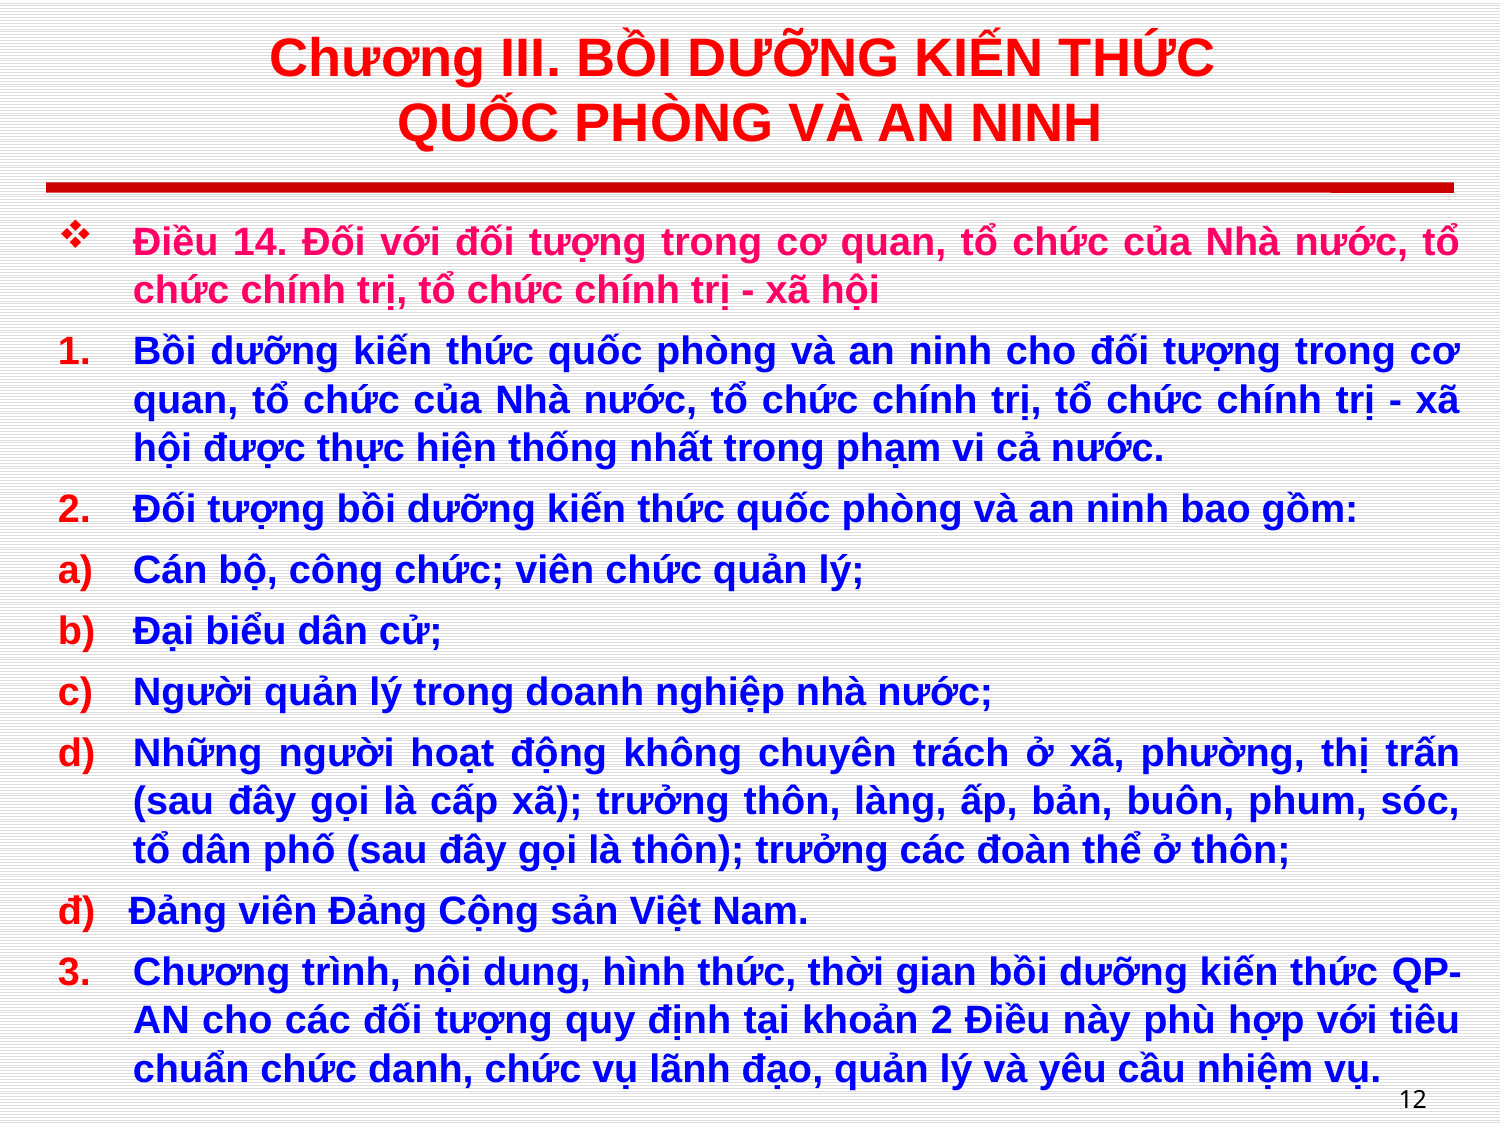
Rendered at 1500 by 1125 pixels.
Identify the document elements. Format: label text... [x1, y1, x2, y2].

text_box Điều 14. Đối với đối tượng trong cơ quan, tổ chức của Nhà nước, tổ chức chính trị, tổ chức chính trị - xã hội Bồi dưỡng kiến thức quốc phòng và an ninh cho đối tượng trong cơ quan, tổ chức của Nhà nước, tổ chức chính trị, tổ chức chính trị - xã hội được thực hiện thống nhất trong phạm vi cả nước. Đối tượng bồi dưỡng kiến thức quốc phòng và an ninh bao gồm: Cán bộ, công chức; viên chức quản lý; Đại biểu dân cử; Người quản lý trong doanh nghiệp nhà nước; Những người hoạt động không chuyên trách ở xã, phường, thị trấn (sau đây gọi là cấp xã); trưởng thôn, làng, ấp, bản, buôn, phum, sóc, tổ dân phố (sau đây gọi là thôn); trưởng các đoàn thể ở thôn; đ) Đảng viên Đảng Cộng sản Việt Nam. Chương trình, nội dung, hình thức, thời gian bồi dưỡng kiến thức QP-AN cho các đối tượng quy định tại khoản 2 Điều này phù hợp với tiêu chuẩn chức danh, chức vụ lãnh đạo, quản lý và yêu cầu nhiệm vụ. [23, 199, 1477, 1088]
title Chương III. BỒI DƯỠNG KIẾN THỨC QUỐC PHÒNG VÀ AN NINH [38, 24, 1463, 150]
